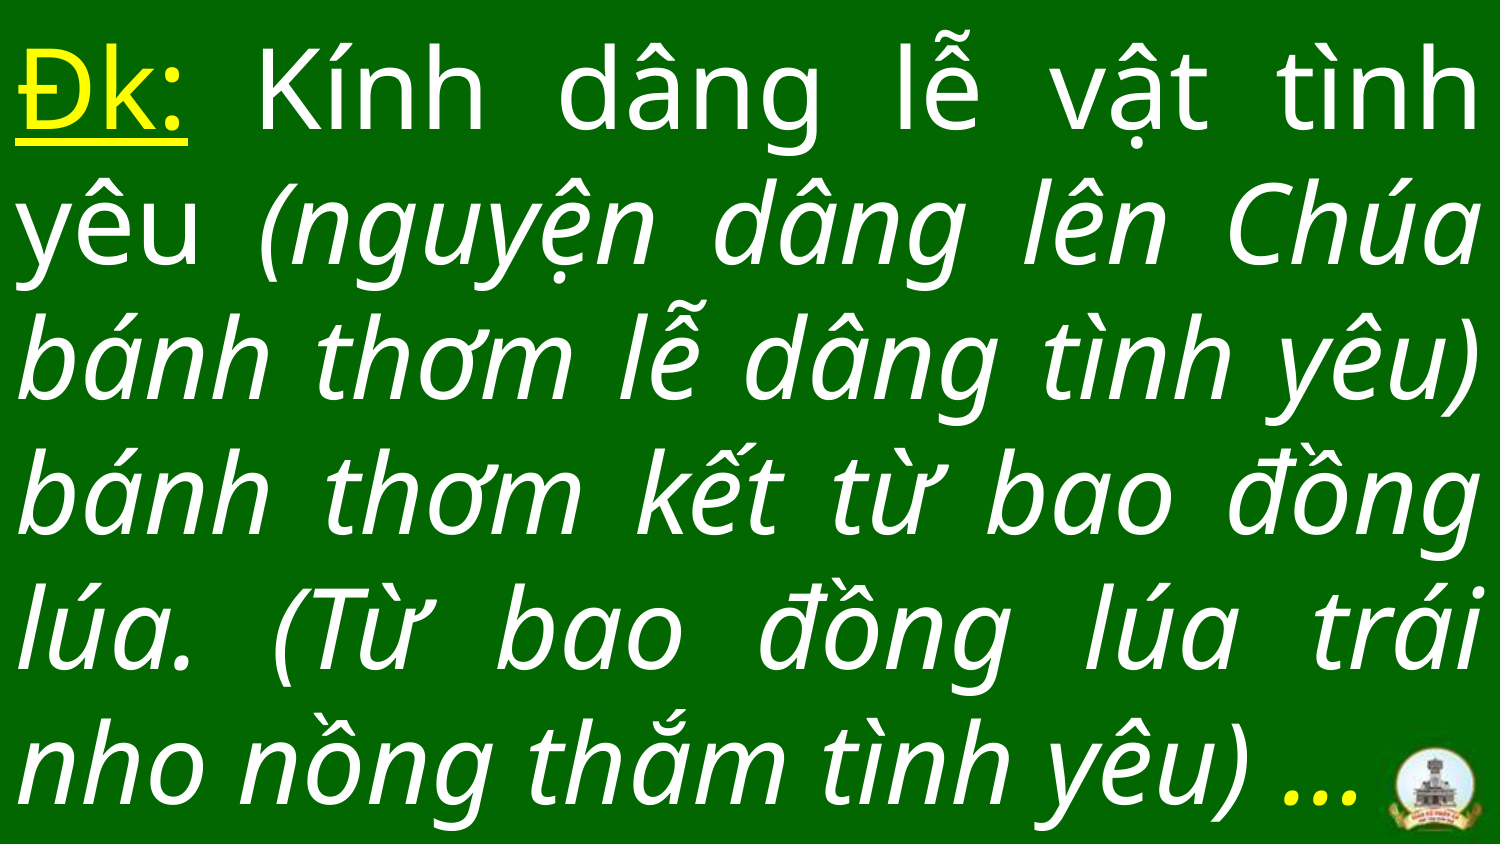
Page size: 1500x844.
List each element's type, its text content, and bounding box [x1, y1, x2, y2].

title Đk: Kính dâng lễ vật tình yêu (nguyện dâng lên Chúa bánh thơm lễ dâng tình yêu) bánh thơm kết từ bao đồng lúa. (Từ bao đồng lúa trái nho nồng thắm tình yêu) … [0, 0, 1500, 844]
